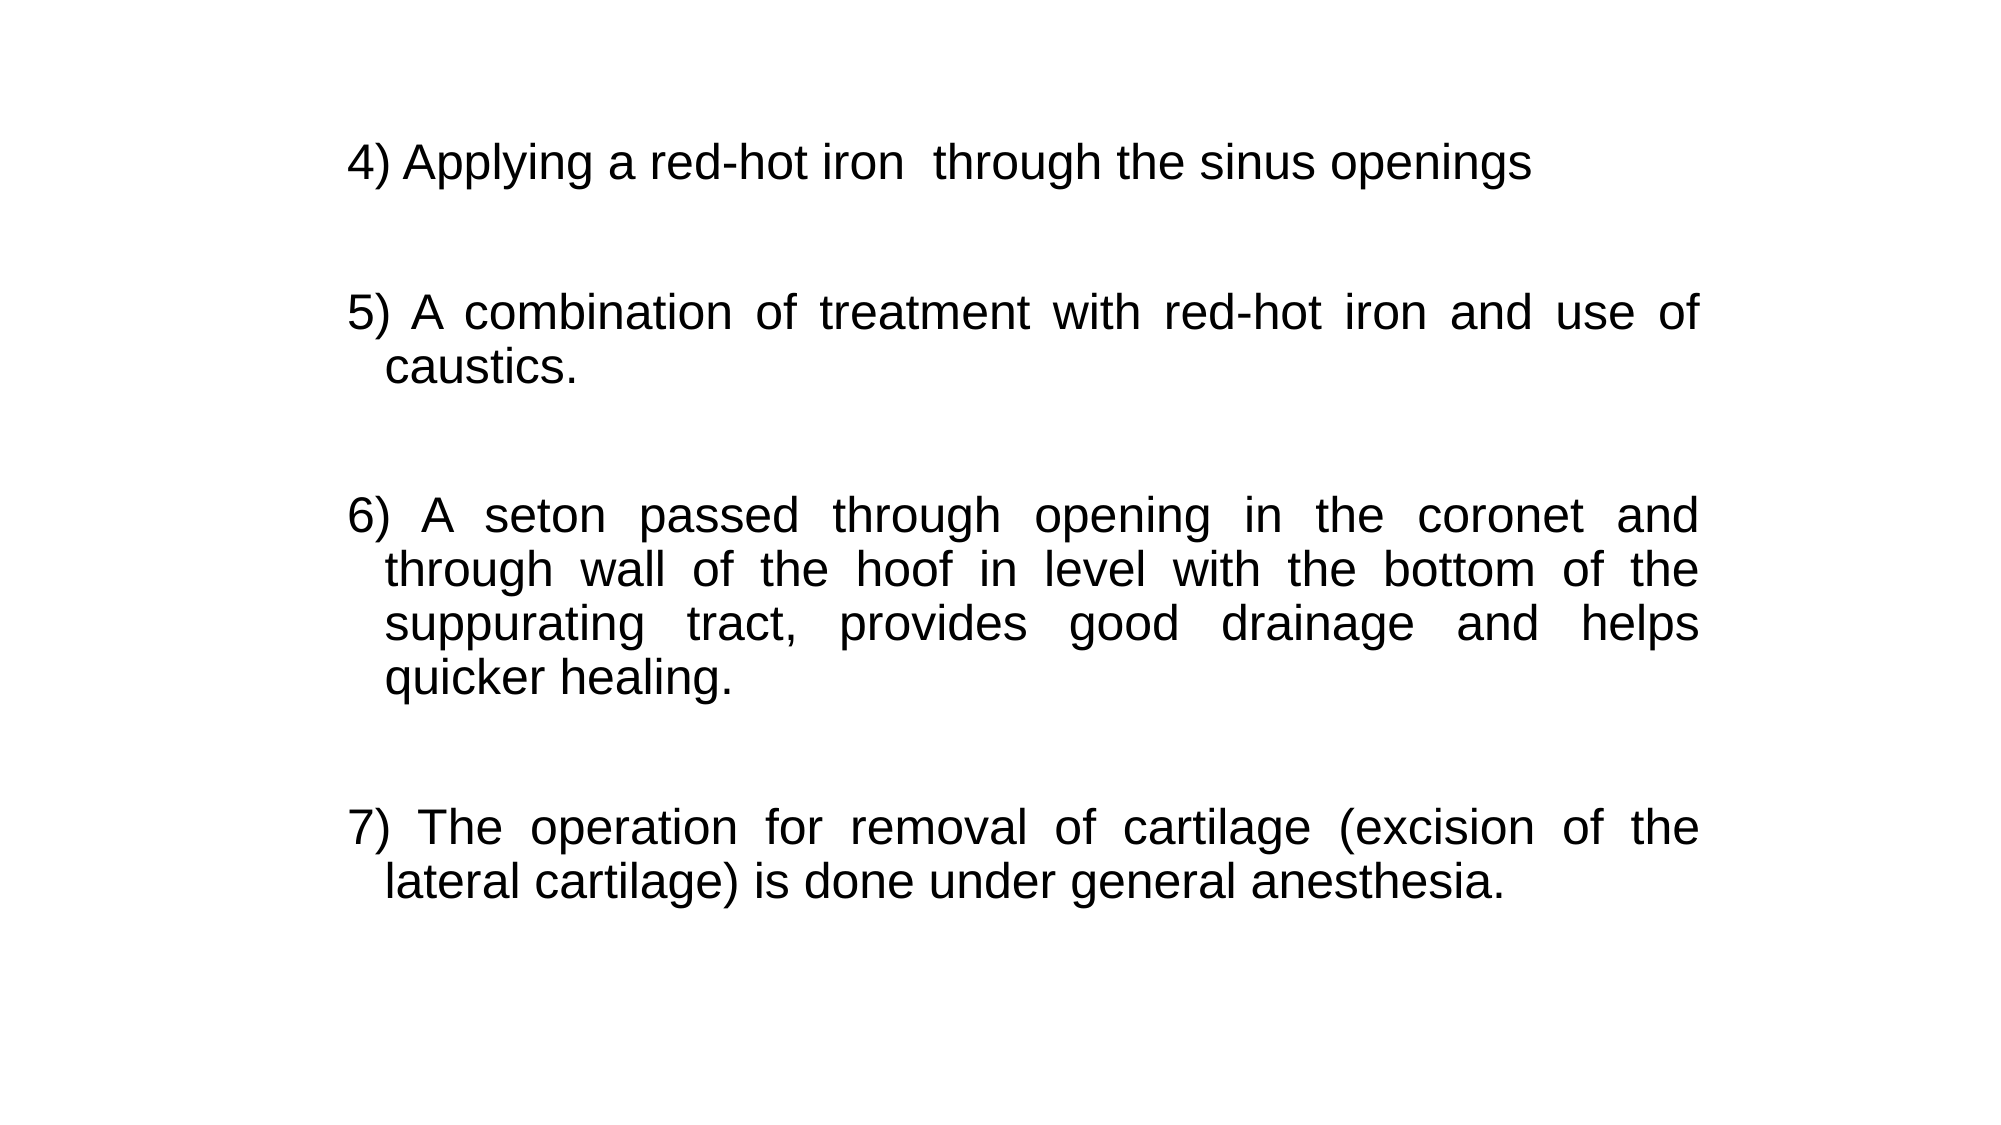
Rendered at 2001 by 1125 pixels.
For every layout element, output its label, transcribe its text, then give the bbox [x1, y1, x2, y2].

list 4) Applying a red-hot iron through the sinus openings 5) A combination of treatment with red-hot iron and use of caustics. 6) A seton passed through opening in the coronet and through wall of the hoof in level with the bottom of the suppurating tract, provides good drainage and helps quicker healing. 7) The operation for removal of cartilage (excision of the lateral cartilage) is done under general anesthesia. [332, 128, 1716, 1025]
